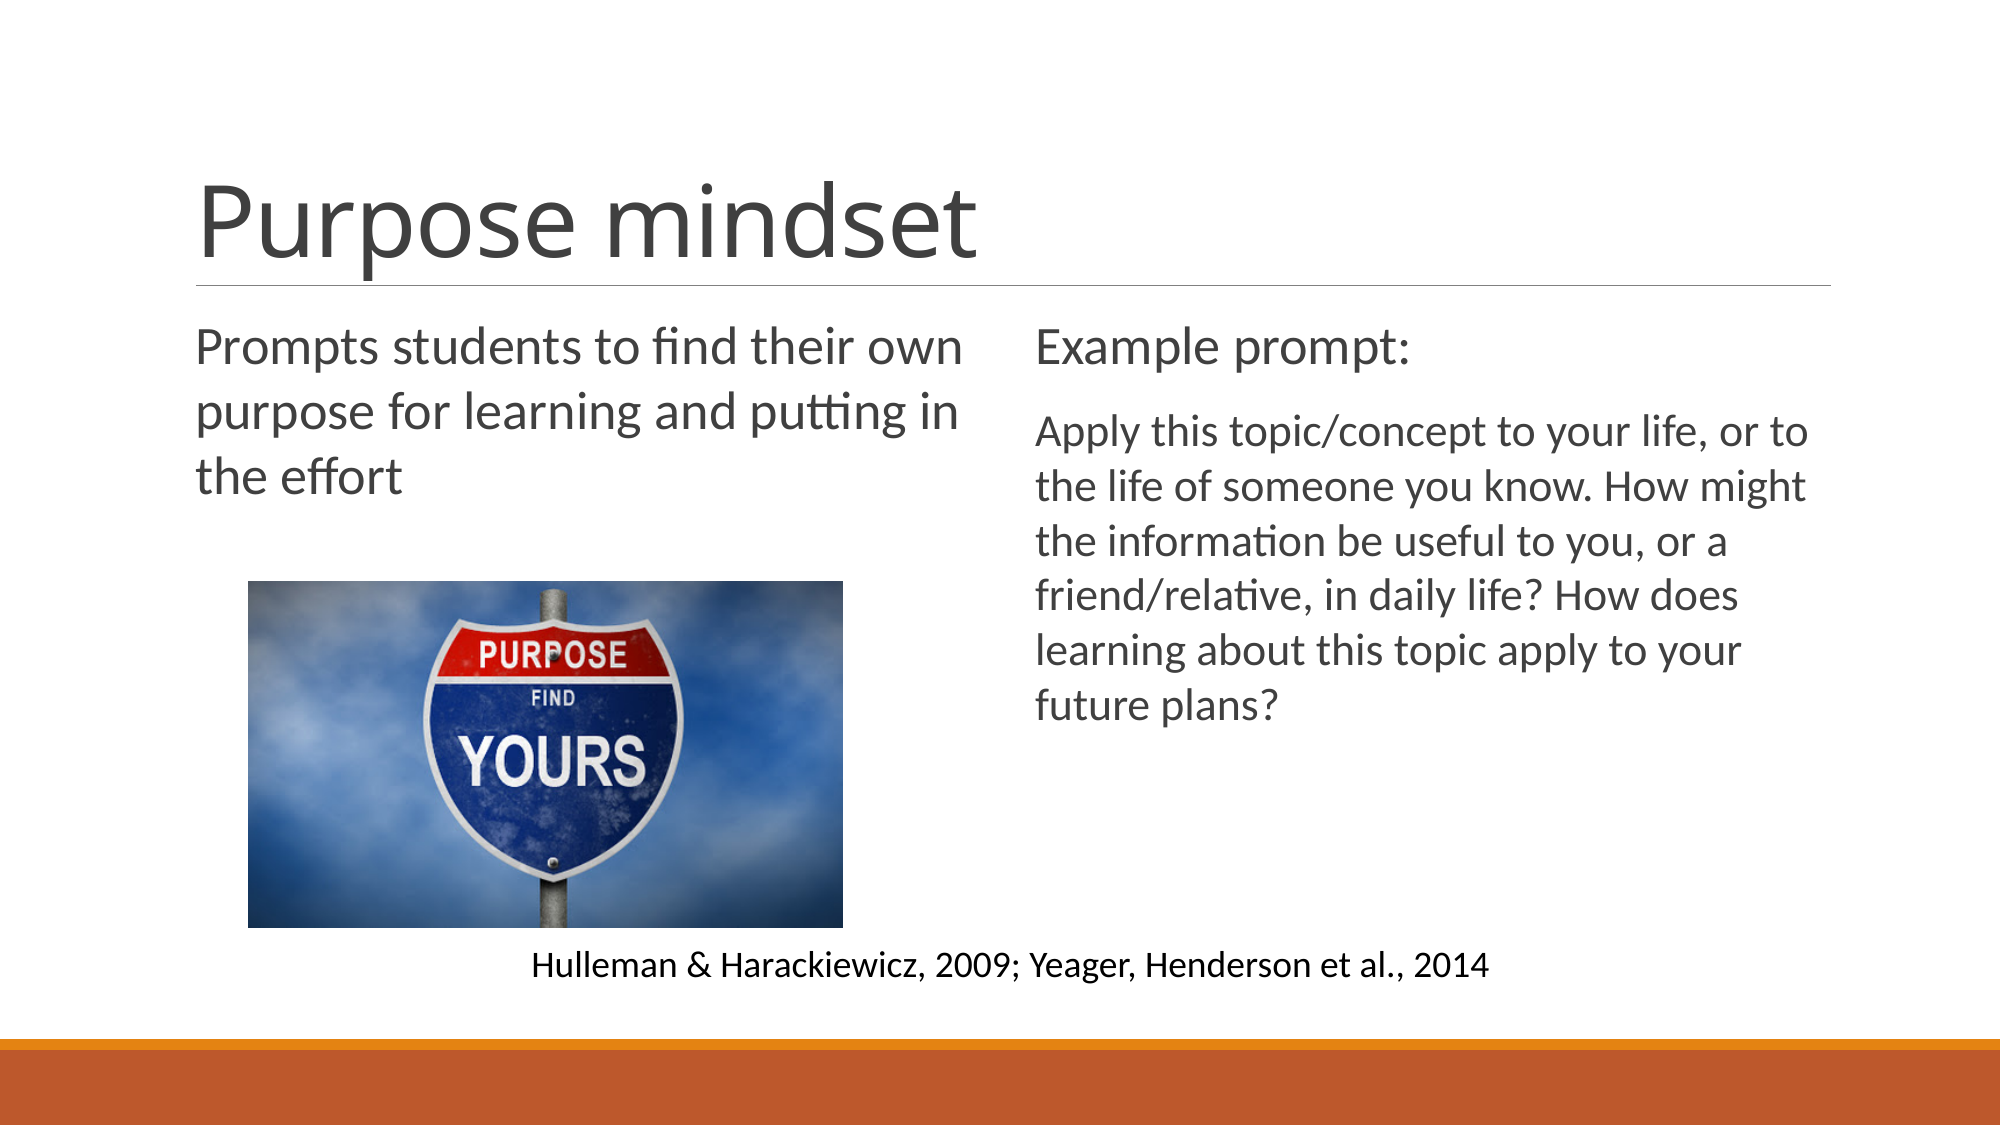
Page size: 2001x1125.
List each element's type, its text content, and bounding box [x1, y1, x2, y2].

title Purpose mindset [180, 47, 1830, 285]
list Example prompt: Apply this topic/concept to your life, or to the life of someone you know. How might the information be useful to you, or a friend/relative, in daily life? How does learning about this topic apply to your future plans? [1020, 302, 1830, 963]
list Prompts students to find their own purpose for learning and putting in the effort [180, 302, 990, 963]
picture [248, 581, 843, 928]
text_box Hulleman & Harackiewicz, 2009; Yeager, Henderson et al., 2014 [516, 932, 1536, 993]
